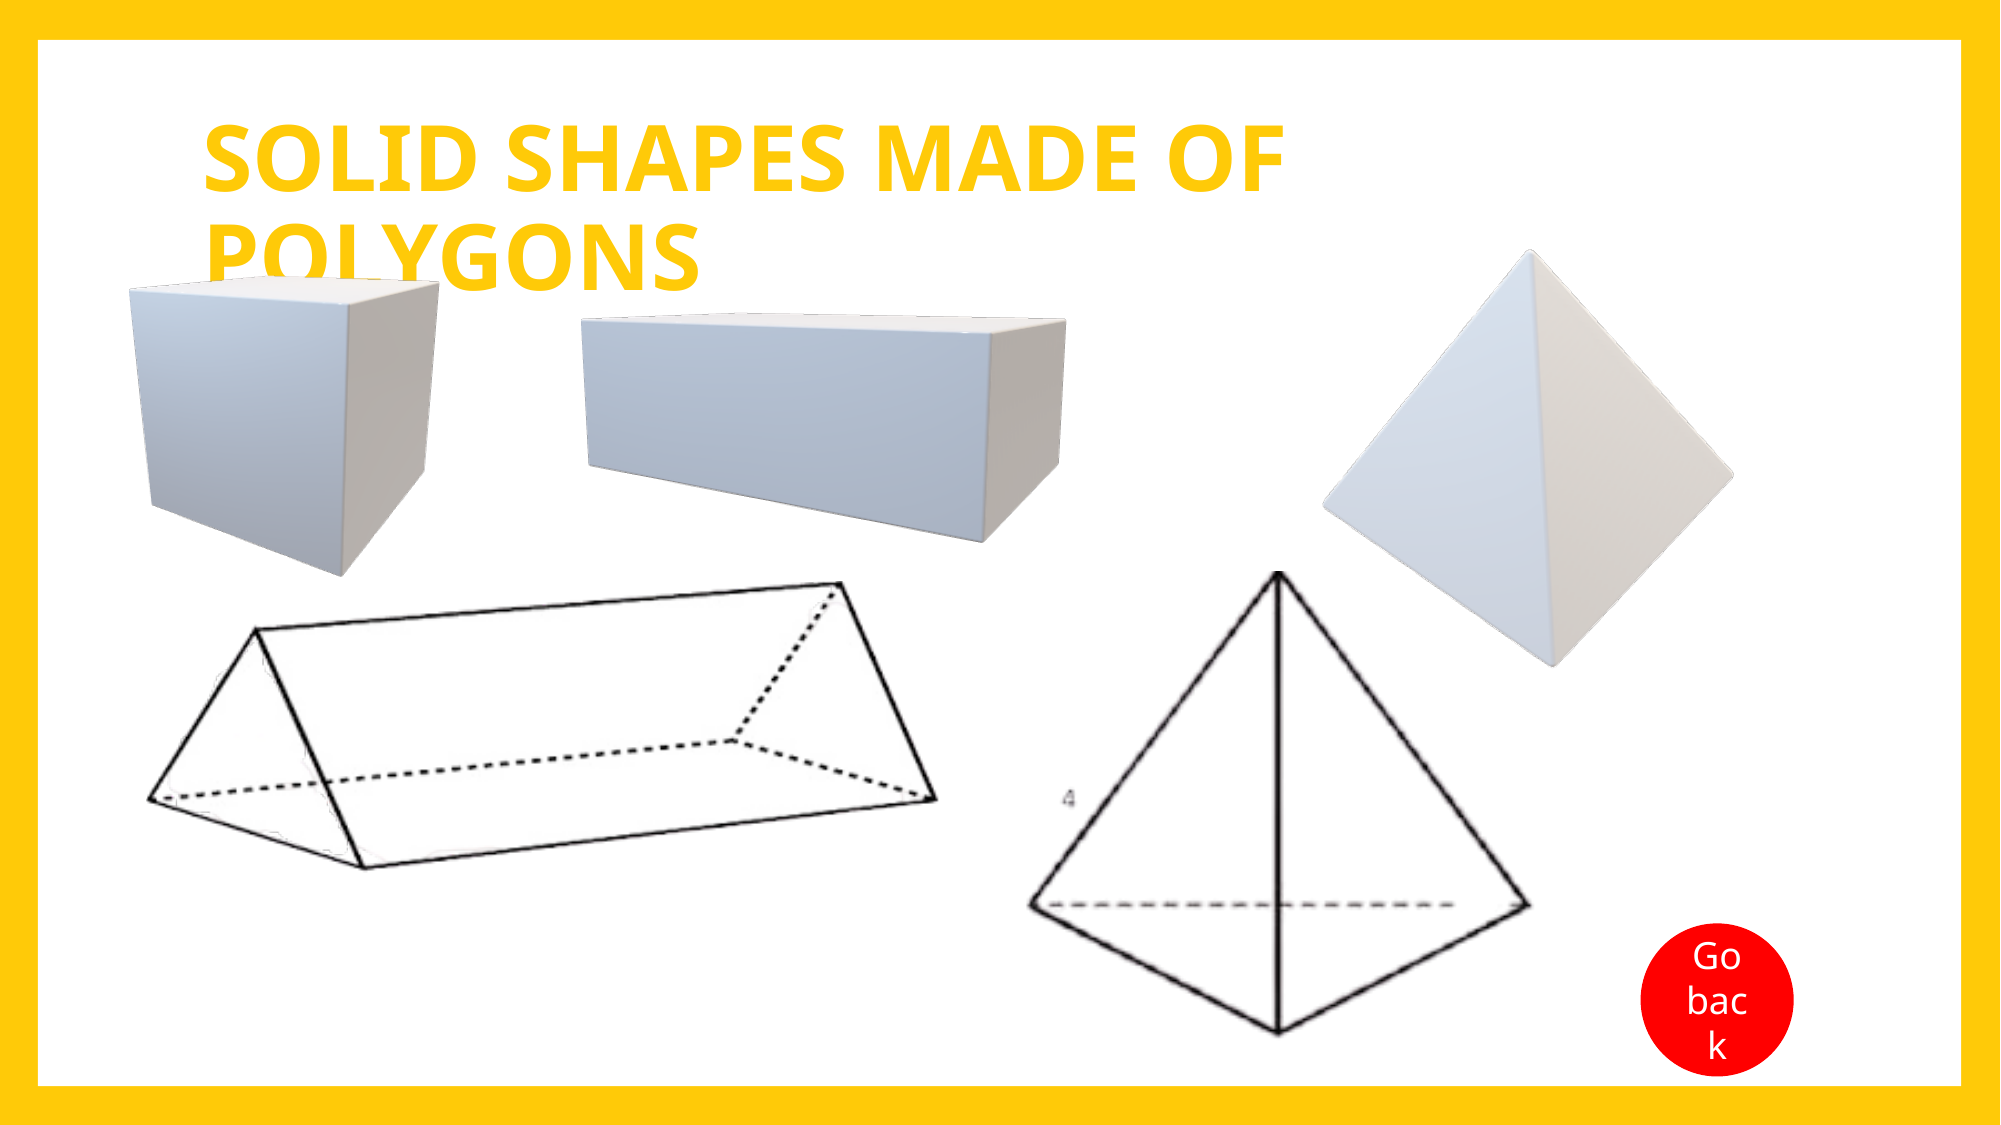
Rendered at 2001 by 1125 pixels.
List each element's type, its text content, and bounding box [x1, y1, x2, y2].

picture [128, 208, 464, 578]
picture [145, 581, 975, 882]
text_box Go back [1640, 923, 1794, 1077]
title SOLID SHAPES MADE OF POLYGONS [187, 99, 1808, 323]
picture [580, 243, 1743, 1070]
